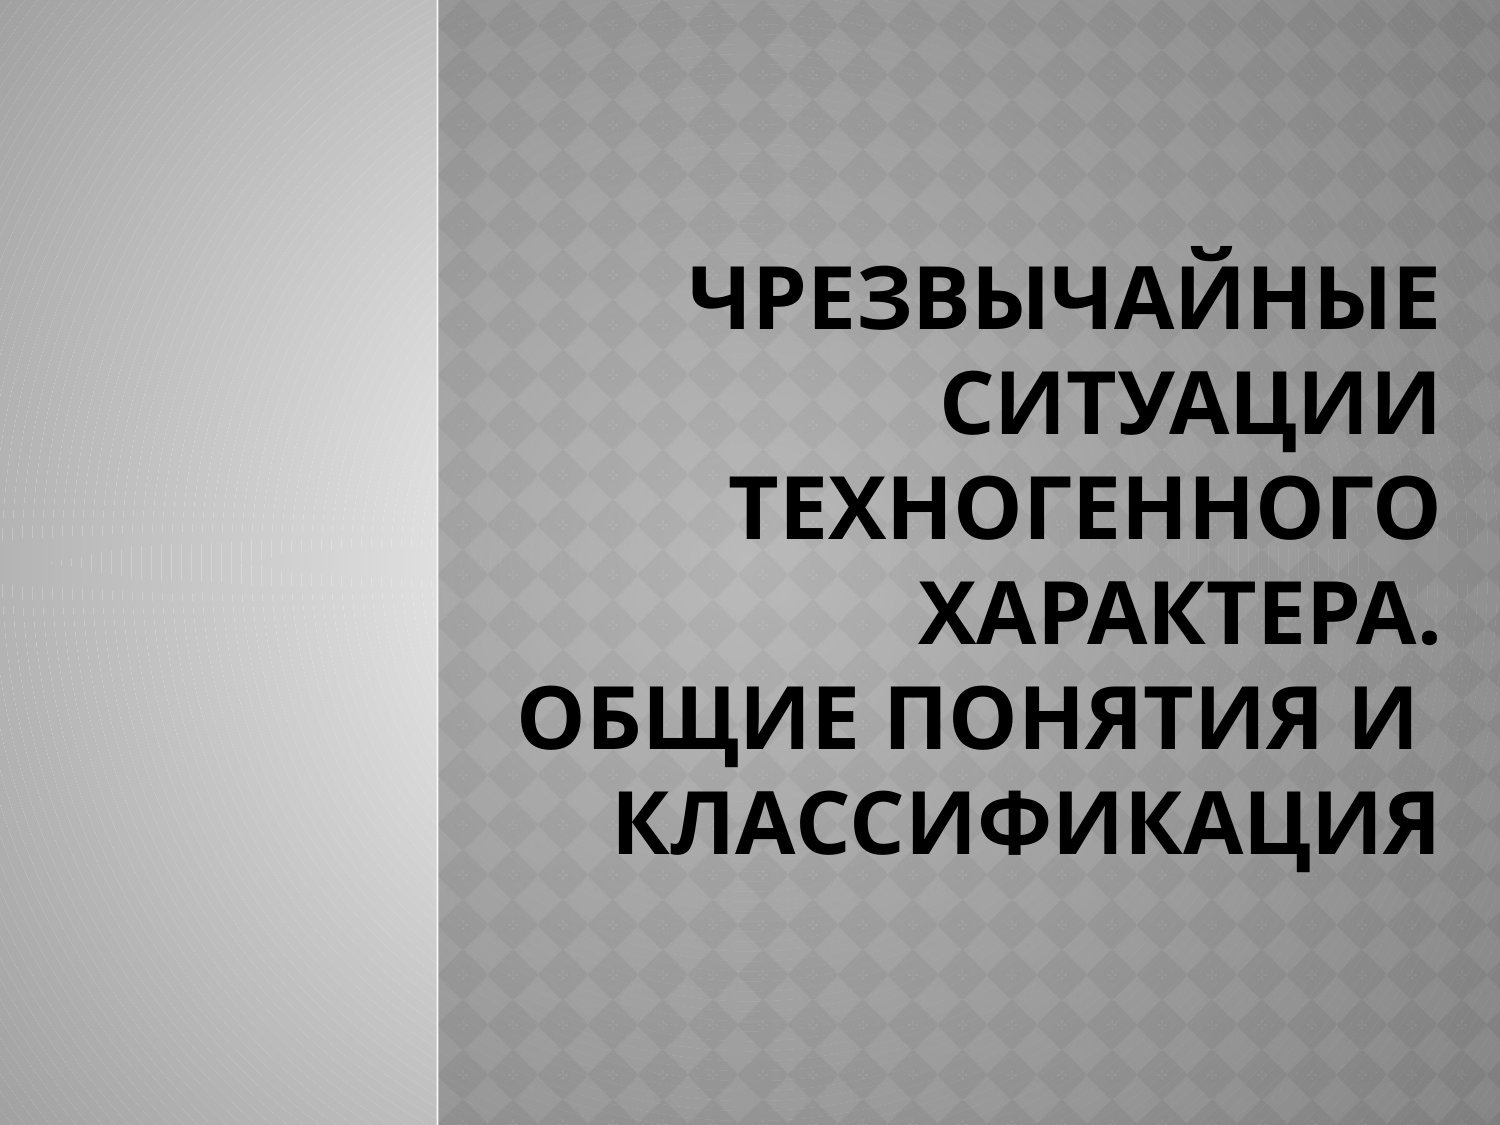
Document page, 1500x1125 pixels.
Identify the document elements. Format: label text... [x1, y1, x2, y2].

title Чрезвычайные ситуации техногенного характера. Общие понятия и Классификация [501, 78, 1450, 873]
